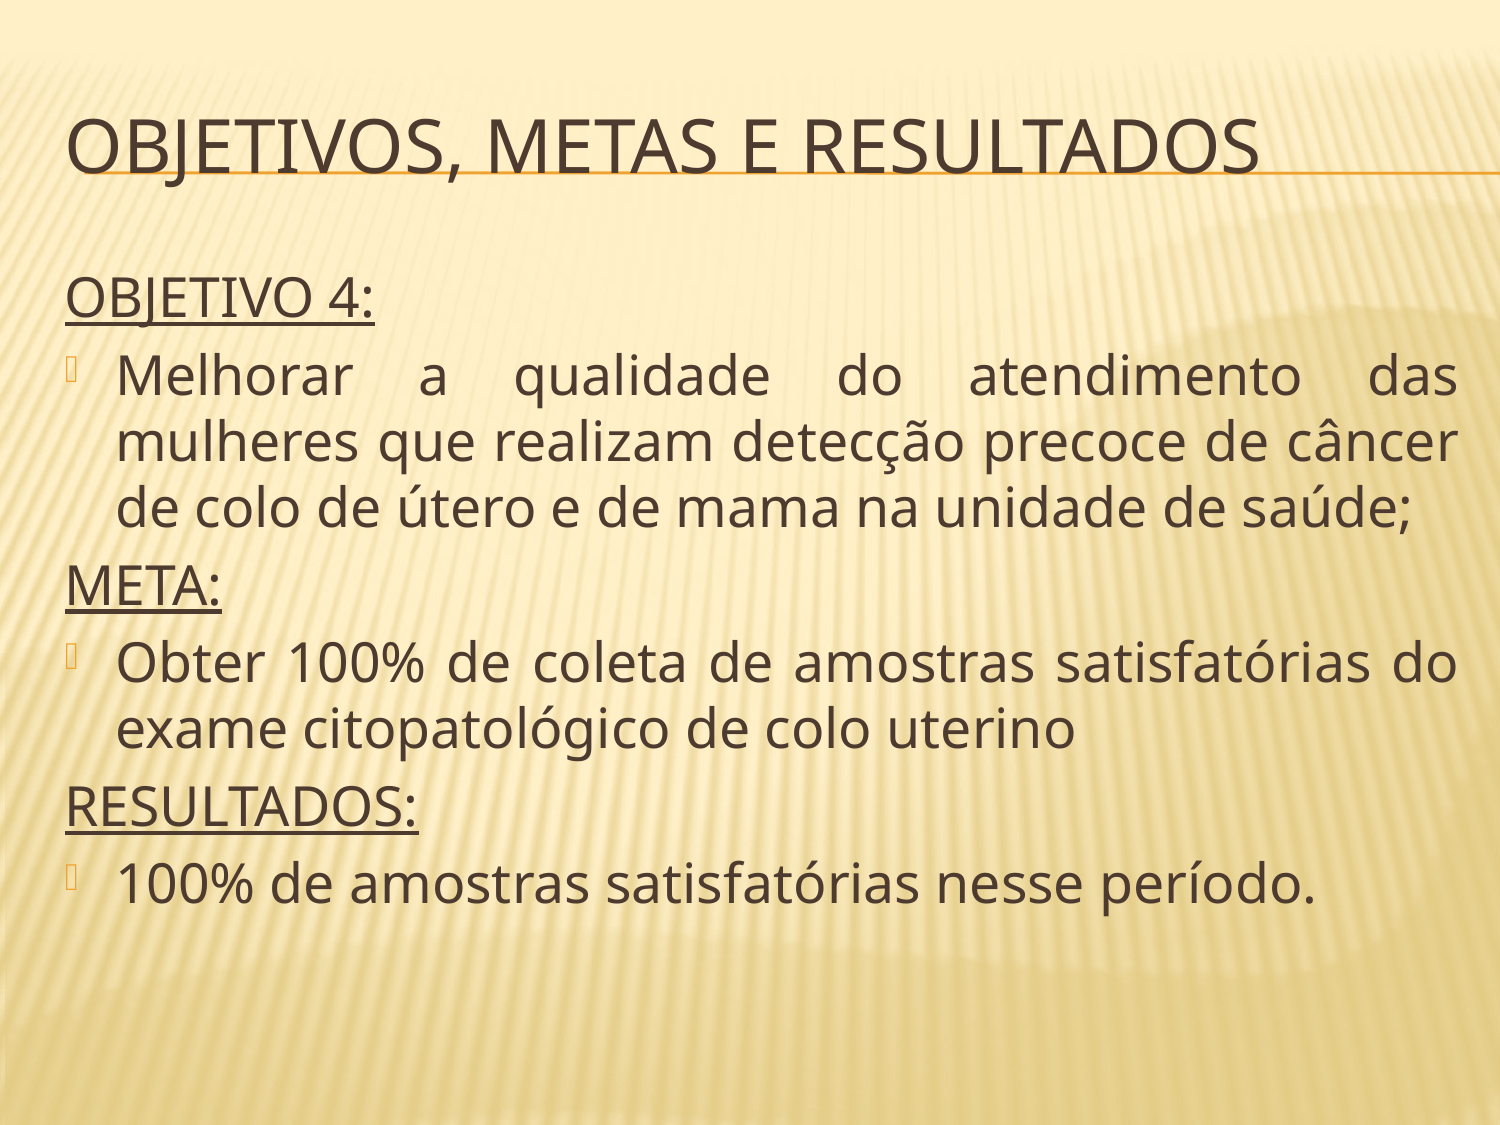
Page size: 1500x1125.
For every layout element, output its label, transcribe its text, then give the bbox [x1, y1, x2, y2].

title Objetivos, metas e resultados [50, 75, 1475, 213]
list OBJETIVO 4: Melhorar a qualidade do atendimento das mulheres que realizam detecção precoce de câncer de colo de útero e de mama na unidade de saúde; META: Obter 100% de coleta de amostras satisfatórias do exame citopatológico de colo uterino RESULTADOS: 100% de amostras satisfatórias nesse período. [50, 254, 1475, 998]
